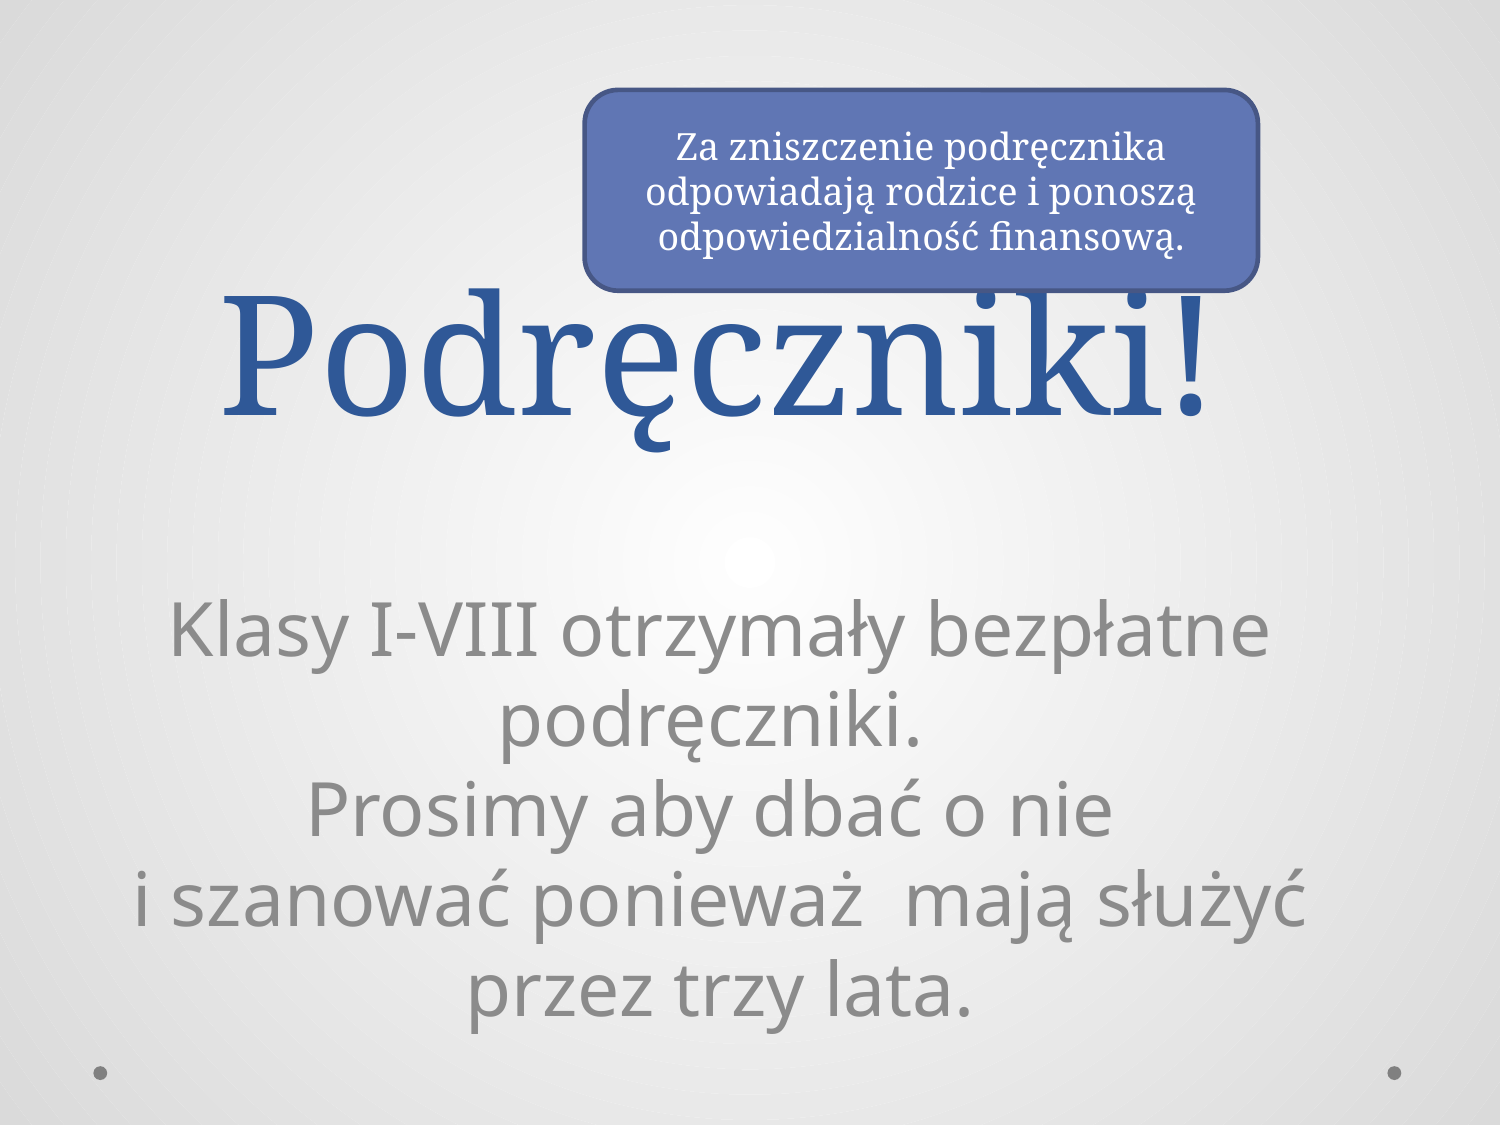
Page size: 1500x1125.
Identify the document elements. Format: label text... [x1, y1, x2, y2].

title Podręczniki! [100, 30, 1338, 457]
text_box Za zniszczenie podręcznika odpowiadają rodzice i ponoszą odpowiedzialność finansową. [582, 87, 1261, 294]
subtitle Klasy I-VIII otrzymały bezpłatne podręczniki. Prosimy aby dbać o nie i szanować ponieważ mają służyć przez trzy lata. [100, 574, 1341, 750]
